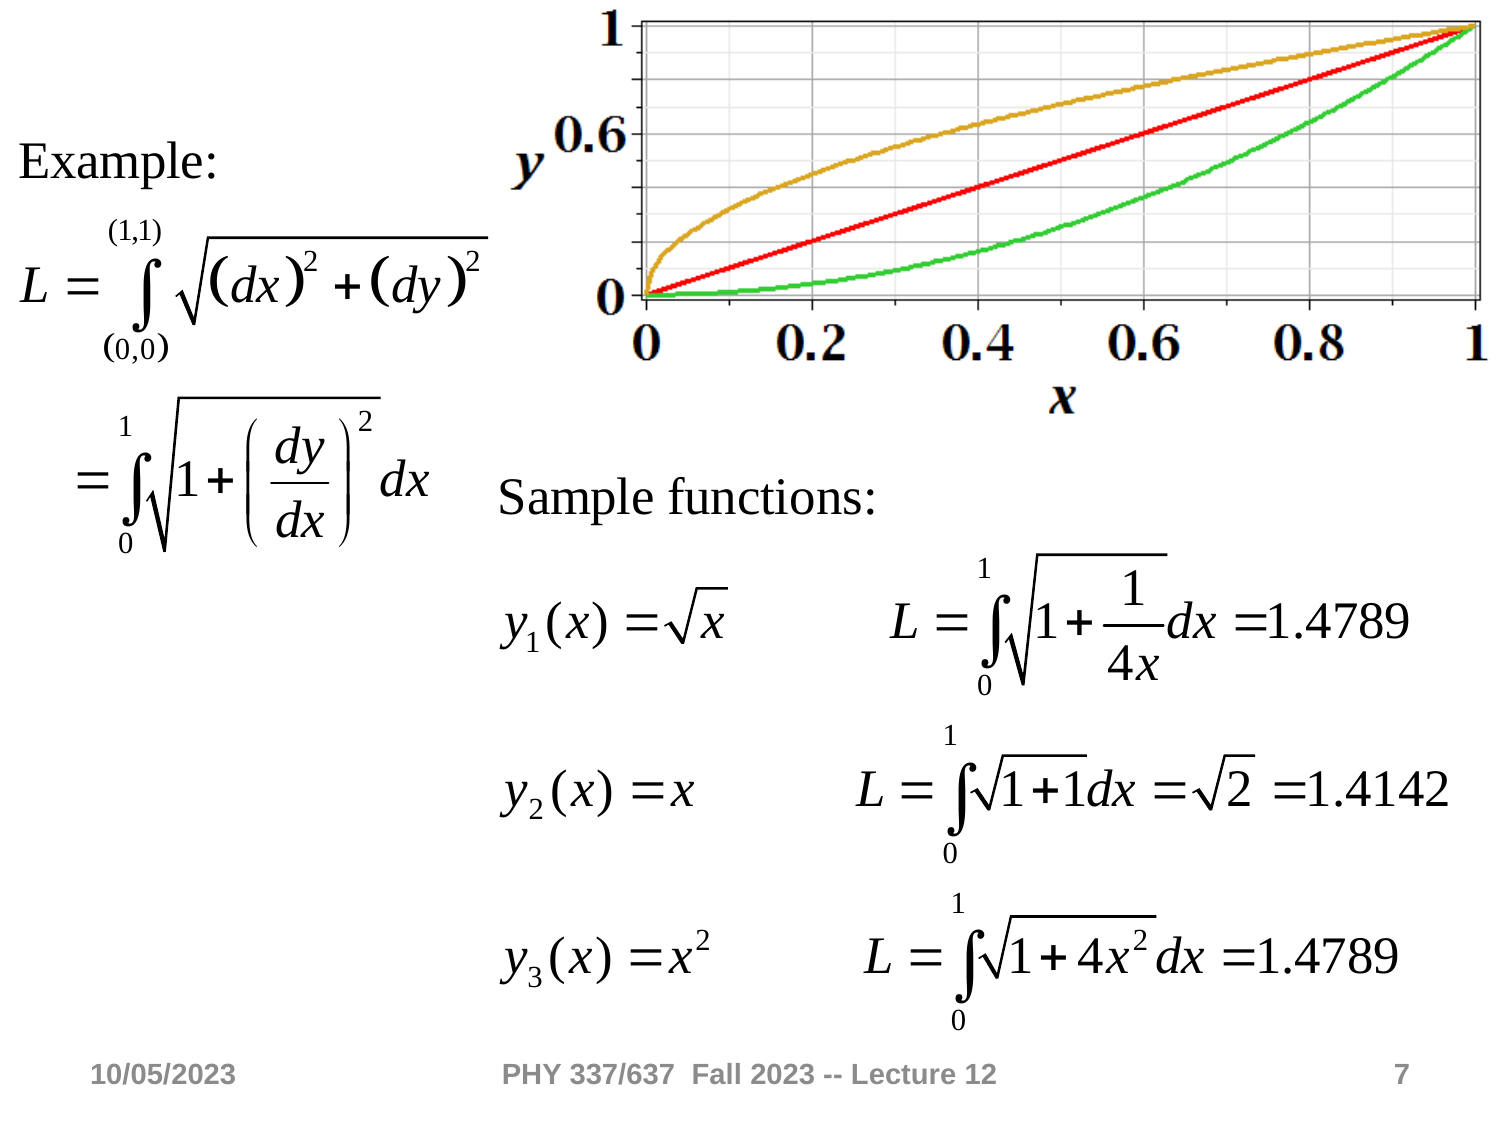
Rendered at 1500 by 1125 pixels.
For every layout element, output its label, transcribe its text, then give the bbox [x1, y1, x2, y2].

slide_number 7 [1074, 1048, 1425, 1103]
picture [499, 0, 1500, 431]
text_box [491, 467, 1462, 1041]
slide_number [75, 1042, 425, 1103]
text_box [10, 131, 500, 563]
footer PHY 337/637 Fall 2023 -- Lecture 12 [450, 1042, 1050, 1103]
